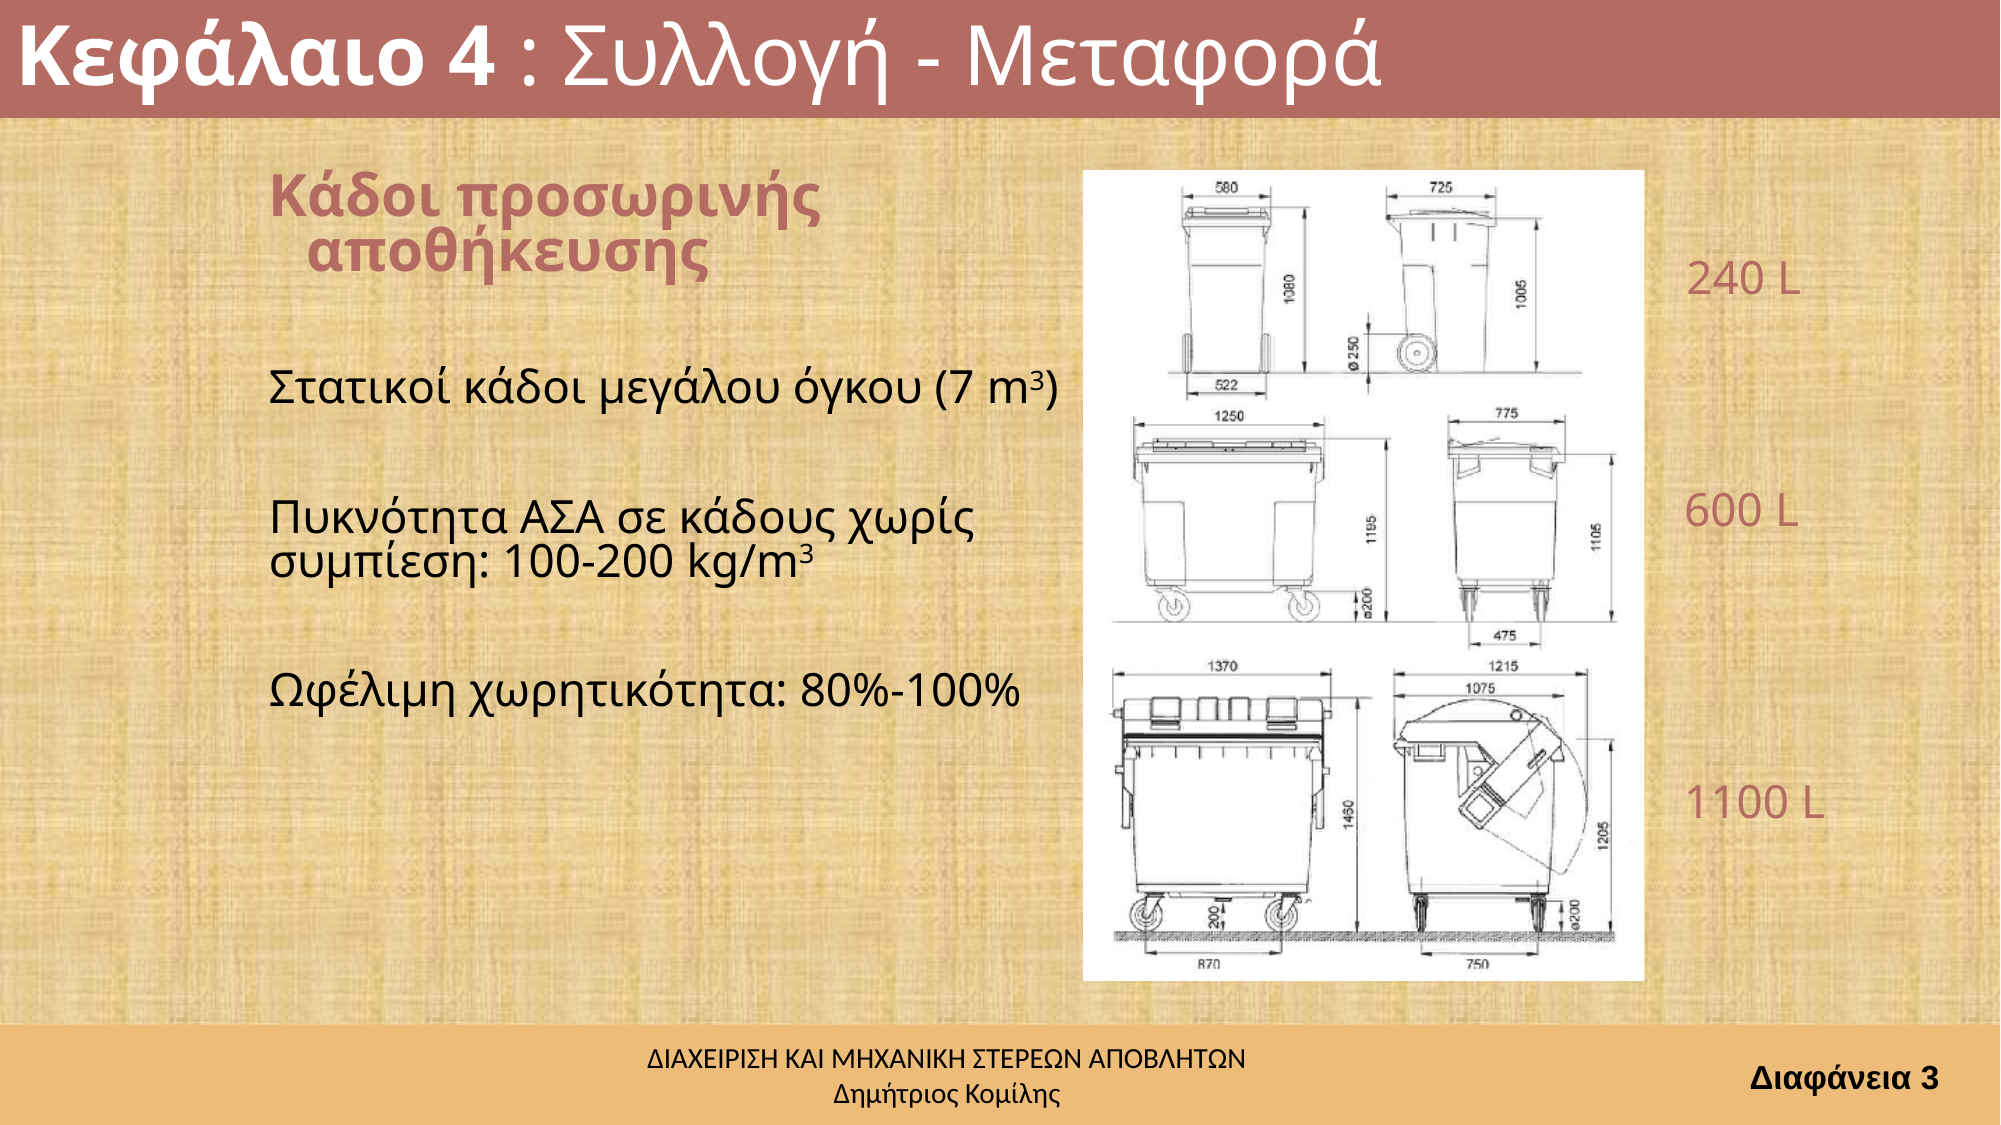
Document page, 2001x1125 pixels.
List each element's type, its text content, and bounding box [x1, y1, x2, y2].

picture [0, 0, 2001, 1125]
text_box Διαφάνεια 3 [1644, 1048, 1954, 1125]
text_box ΔΙΑΧΕΙΡΙΣΗ ΚΑΙ ΜΗΧΑΝΙΚΗ ΣΤΕΡΕΩΝ ΑΠΟΒΛΗΤΩΝ Δημήτριος Κομίλης [152, 1055, 1644, 1125]
text_box 600 L [1669, 472, 1925, 543]
title Κεφάλαιο 4 : Συλλογή - Μεταφορά [0, 0, 2000, 118]
text_box [0, 1024, 2000, 1125]
text_box Κάδοι προσωρινής αποθήκευσης Στατικoί κάδοι μεγάλου όγκου (7 m3) Πυκνότητα ΑΣΑ σε κάδους χωρίς συμπίεση: 100-200 kg/m3 Ωφέλιμη χωρητικότητα: 80%-100% [253, 163, 1108, 826]
text_box 1100 L [1669, 765, 1925, 836]
text_box 240 L [1671, 241, 1927, 312]
